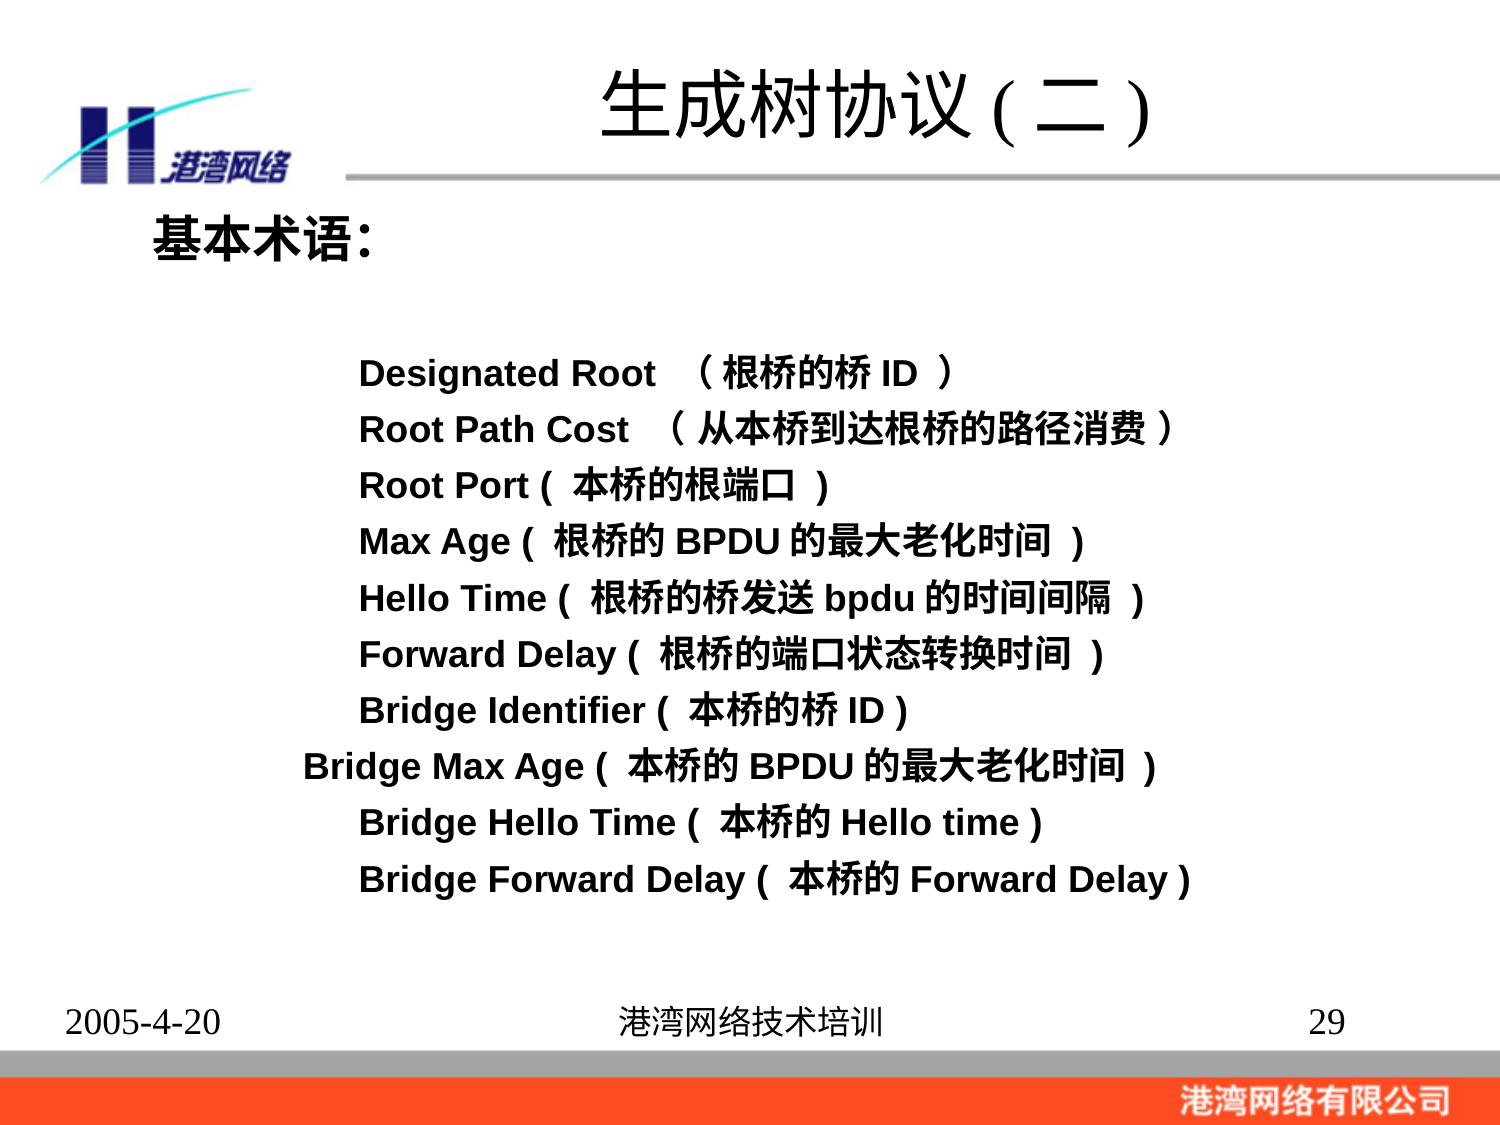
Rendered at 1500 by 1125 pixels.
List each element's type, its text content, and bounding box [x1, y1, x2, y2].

title 生成树协议(二) [462, 50, 1288, 150]
picture [0, 0, 1500, 1125]
list 基本术语： Designated Root （ 根桥的桥ID ） Root Path Cost （ 从本桥到达根桥的路径消费 ） Root Port ( 本桥的根端口 ) Max Age ( 根桥的BPDU的最大老化时间 ) Hello Time ( 根桥的桥发送bpdu的时间间隔 ) Forward Delay ( 根桥的端口状态转换时间 ) Bridge Identifier ( 本桥的桥ID ) Bridge Max Age ( 本桥的BPDU的最大老化时间 ) Bridge Hello Time ( 本桥的Hello time ) Bridge Forward Delay ( 本桥的Forward Delay ) [137, 200, 1413, 938]
